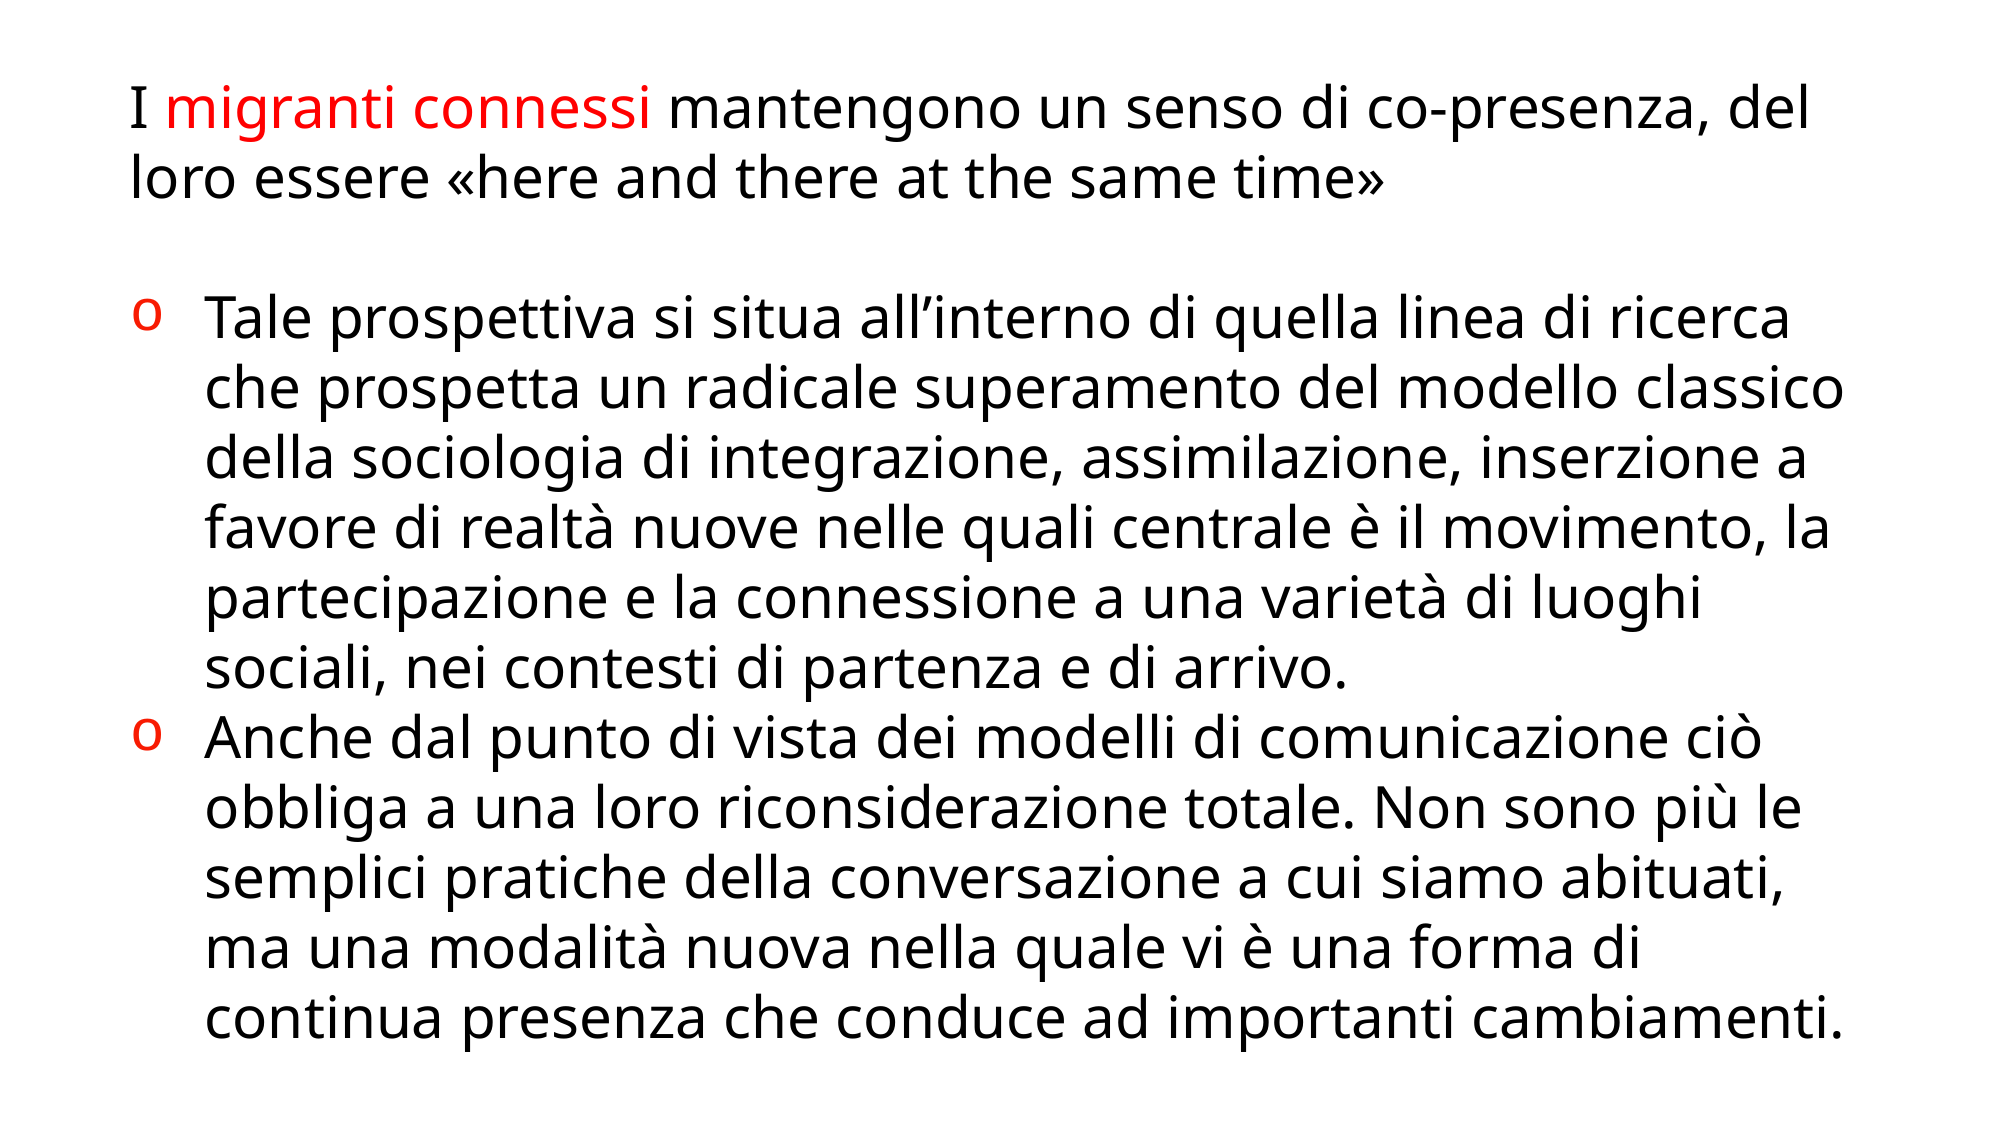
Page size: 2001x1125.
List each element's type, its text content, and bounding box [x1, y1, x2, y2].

text_box I migranti connessi mantengono un senso di co-presenza, del loro essere «here and there at the same time» Tale prospettiva si situa all’interno di quella linea di ricerca che prospetta un radicale superamento del modello classico della sociologia di integrazione, assimilazione, inserzione a favore di realtà nuove nelle quali centrale è il movimento, la partecipazione e la connessione a una varietà di luoghi sociali, nei contesti di partenza e di arrivo. Anche dal punto di vista dei modelli di comunicazione ciò obbliga a una loro riconsiderazione totale. Non sono più le semplici pratiche della conversazione a cui siamo abituati, ma una modalità nuova nella quale vi è una forma di continua presenza che conduce ad importanti cambiamenti. [114, 62, 1873, 1103]
